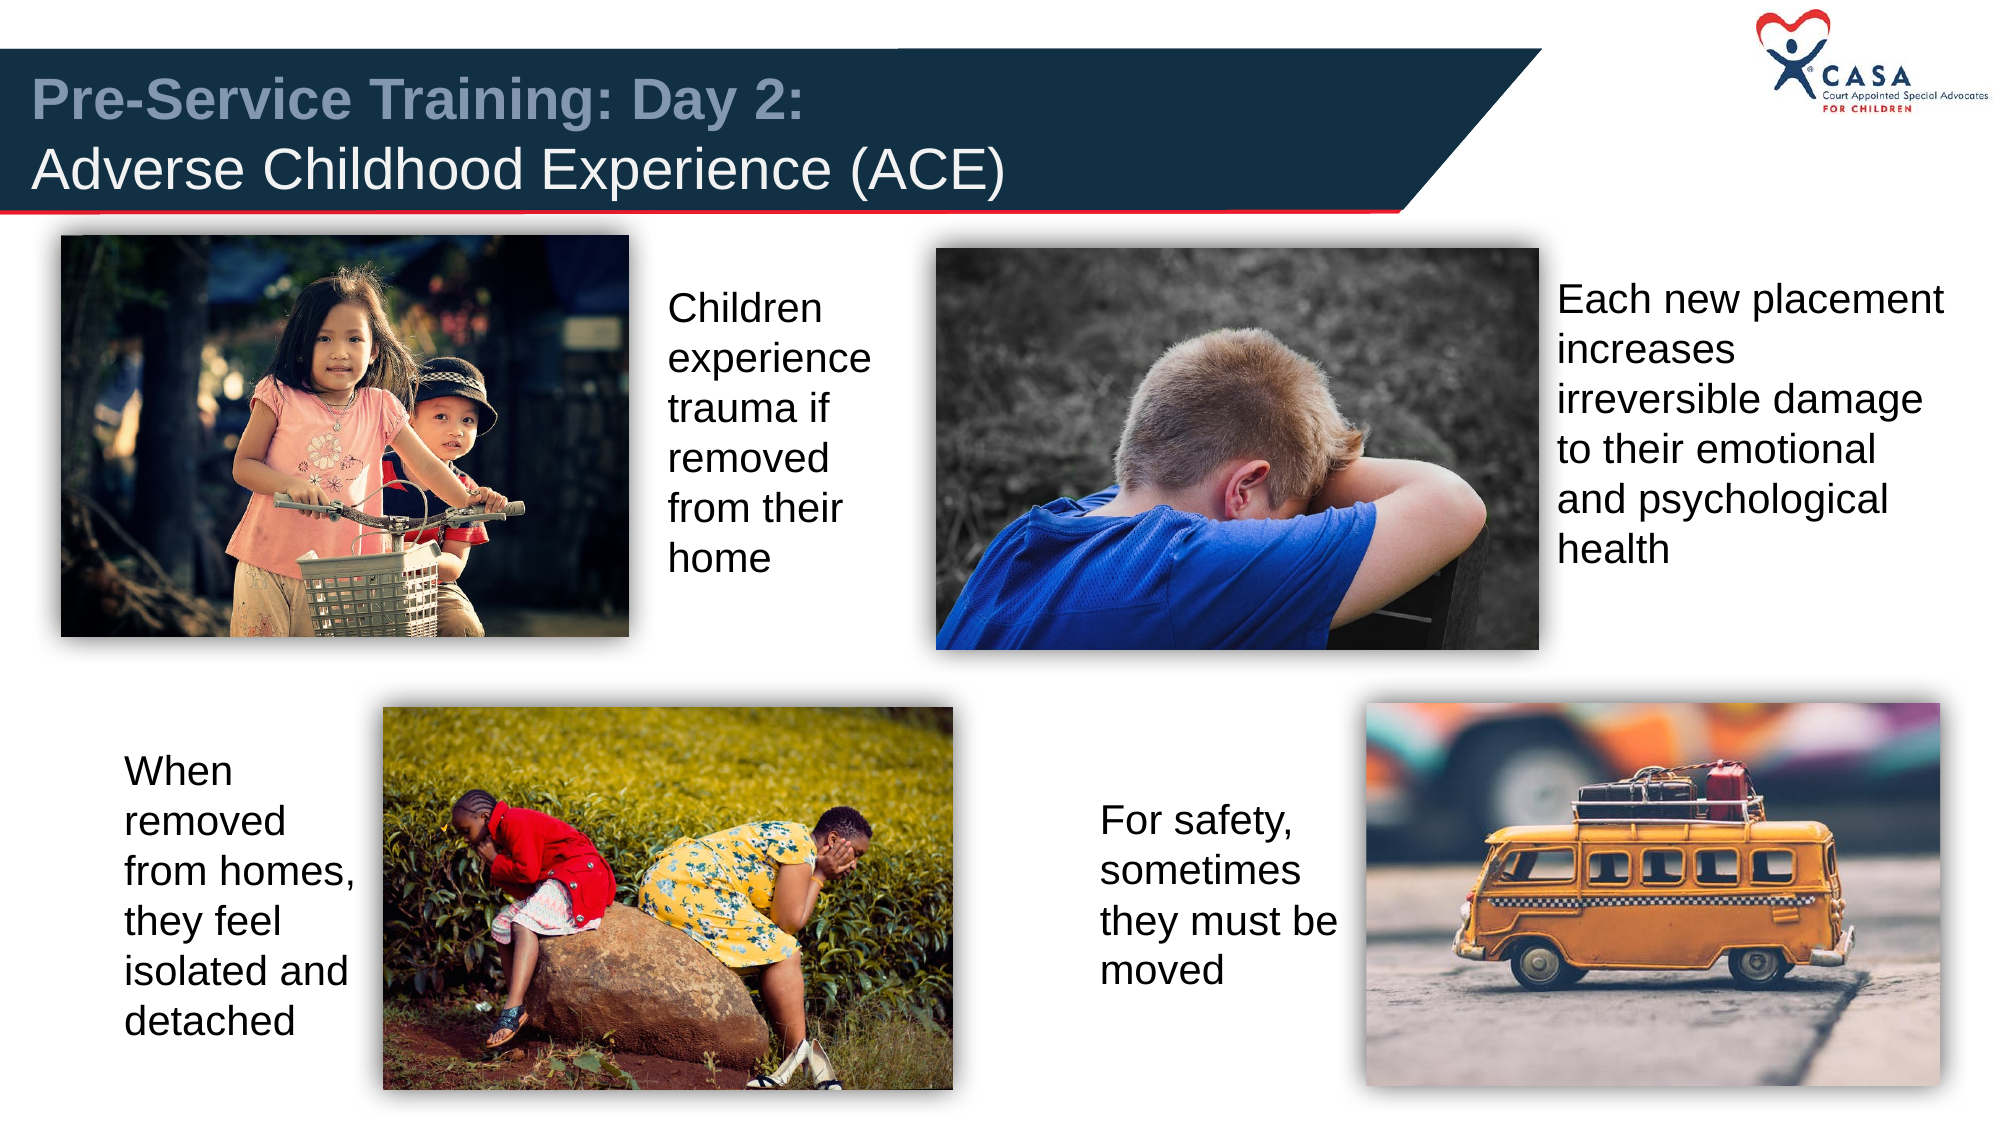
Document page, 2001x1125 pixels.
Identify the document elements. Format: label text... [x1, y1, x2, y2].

picture [61, 235, 629, 637]
text_box Children experience trauma if removed from their home [652, 273, 916, 589]
picture [936, 248, 1539, 650]
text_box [0, 48, 1543, 215]
text_box For safety, sometimes they must be moved [1085, 785, 1364, 1001]
picture [1366, 703, 1941, 1086]
picture [1756, 9, 1999, 115]
text_box When removed from homes, they feel isolated and detached [109, 736, 383, 1052]
text_box Each new placement increases irreversible damage to their emotional and psychological health [1542, 263, 1964, 579]
picture [383, 707, 953, 1090]
